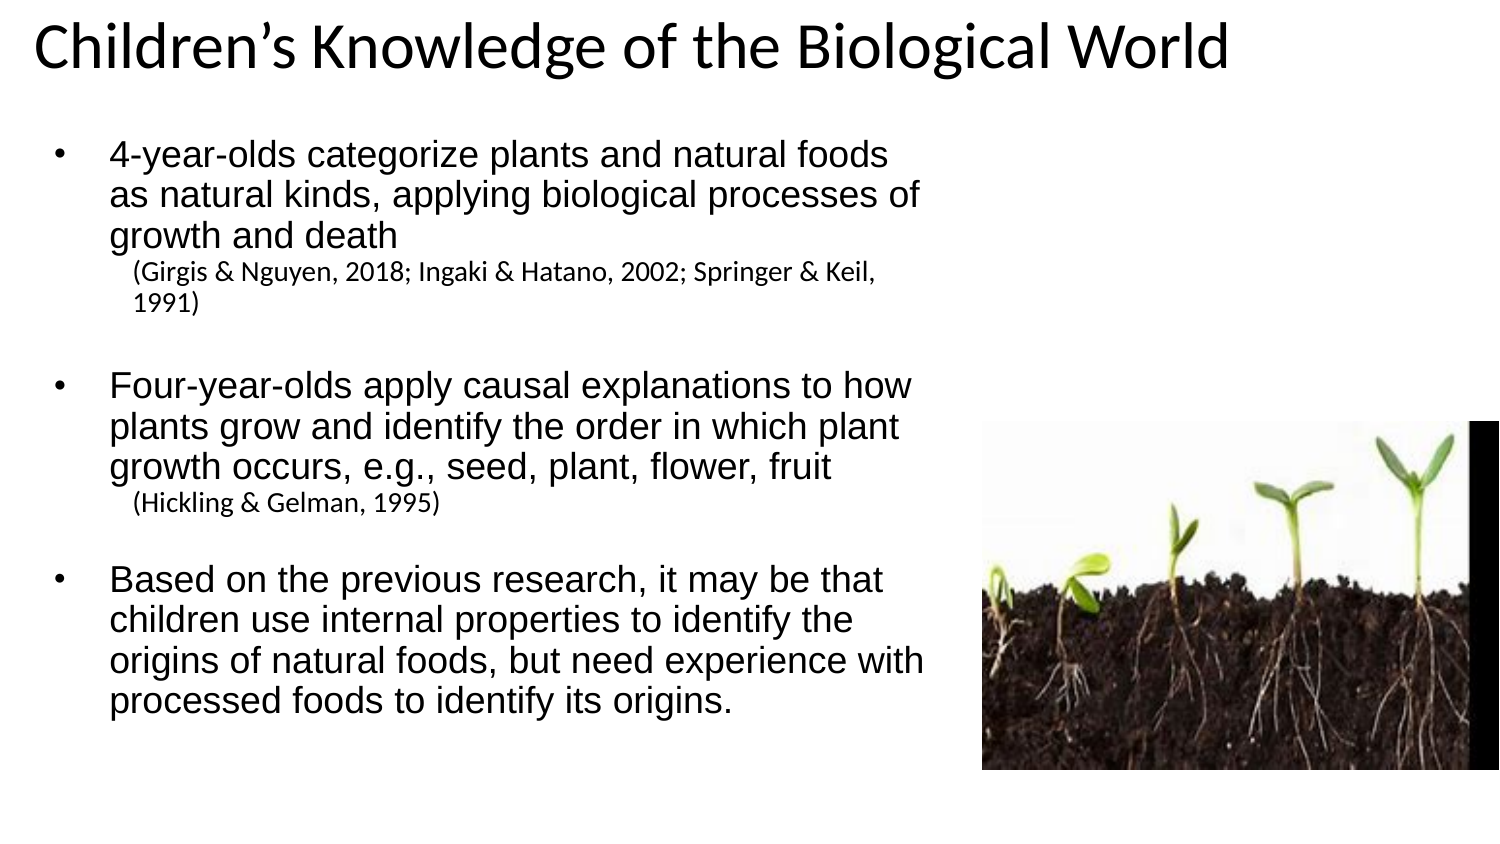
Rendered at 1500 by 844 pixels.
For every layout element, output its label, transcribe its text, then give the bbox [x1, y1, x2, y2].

title Children’s Knowledge of the Biological World [23, 0, 1421, 94]
list 4-year-olds categorize plants and natural foods as natural kinds, applying biological processes of growth and death (Girgis & Nguyen, 2018; Ingaki & Hatano, 2002; Springer & Keil, 1991) Four-year-olds apply causal explanations to how plants grow and identify the order in which plant growth occurs, e.g., seed, plant, flower, fruit (Hickling & Gelman, 1995) Based on the previous research, it may be that children use internal properties to identify the origins of natural foods, but need experience with processed foods to identify its origins. [23, 123, 947, 844]
picture [981, 421, 1499, 771]
